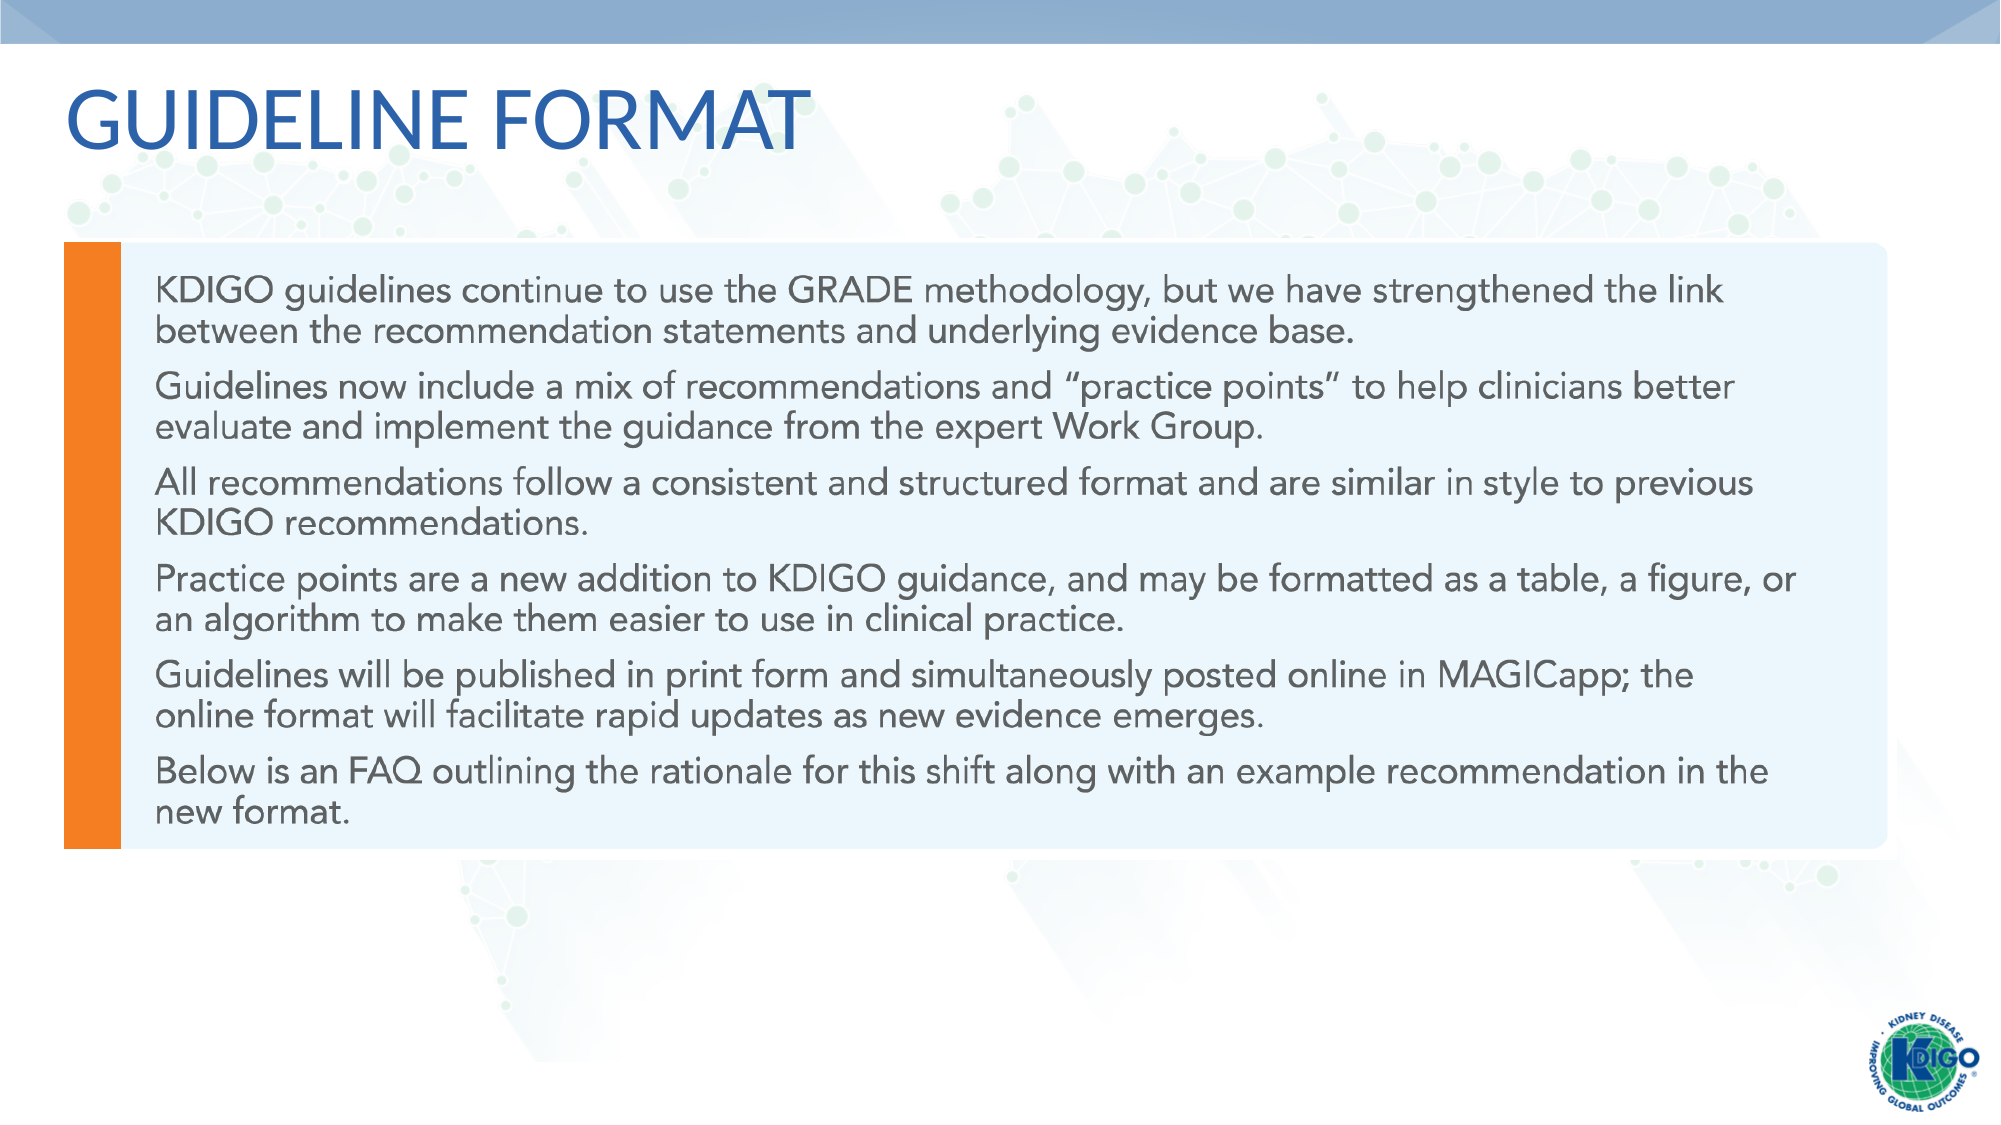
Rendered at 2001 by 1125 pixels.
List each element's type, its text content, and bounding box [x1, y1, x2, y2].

picture [43, 237, 1898, 860]
picture [1869, 1012, 1980, 1112]
title Guideline Format [50, 61, 1870, 177]
picture [0, 0, 2000, 1061]
